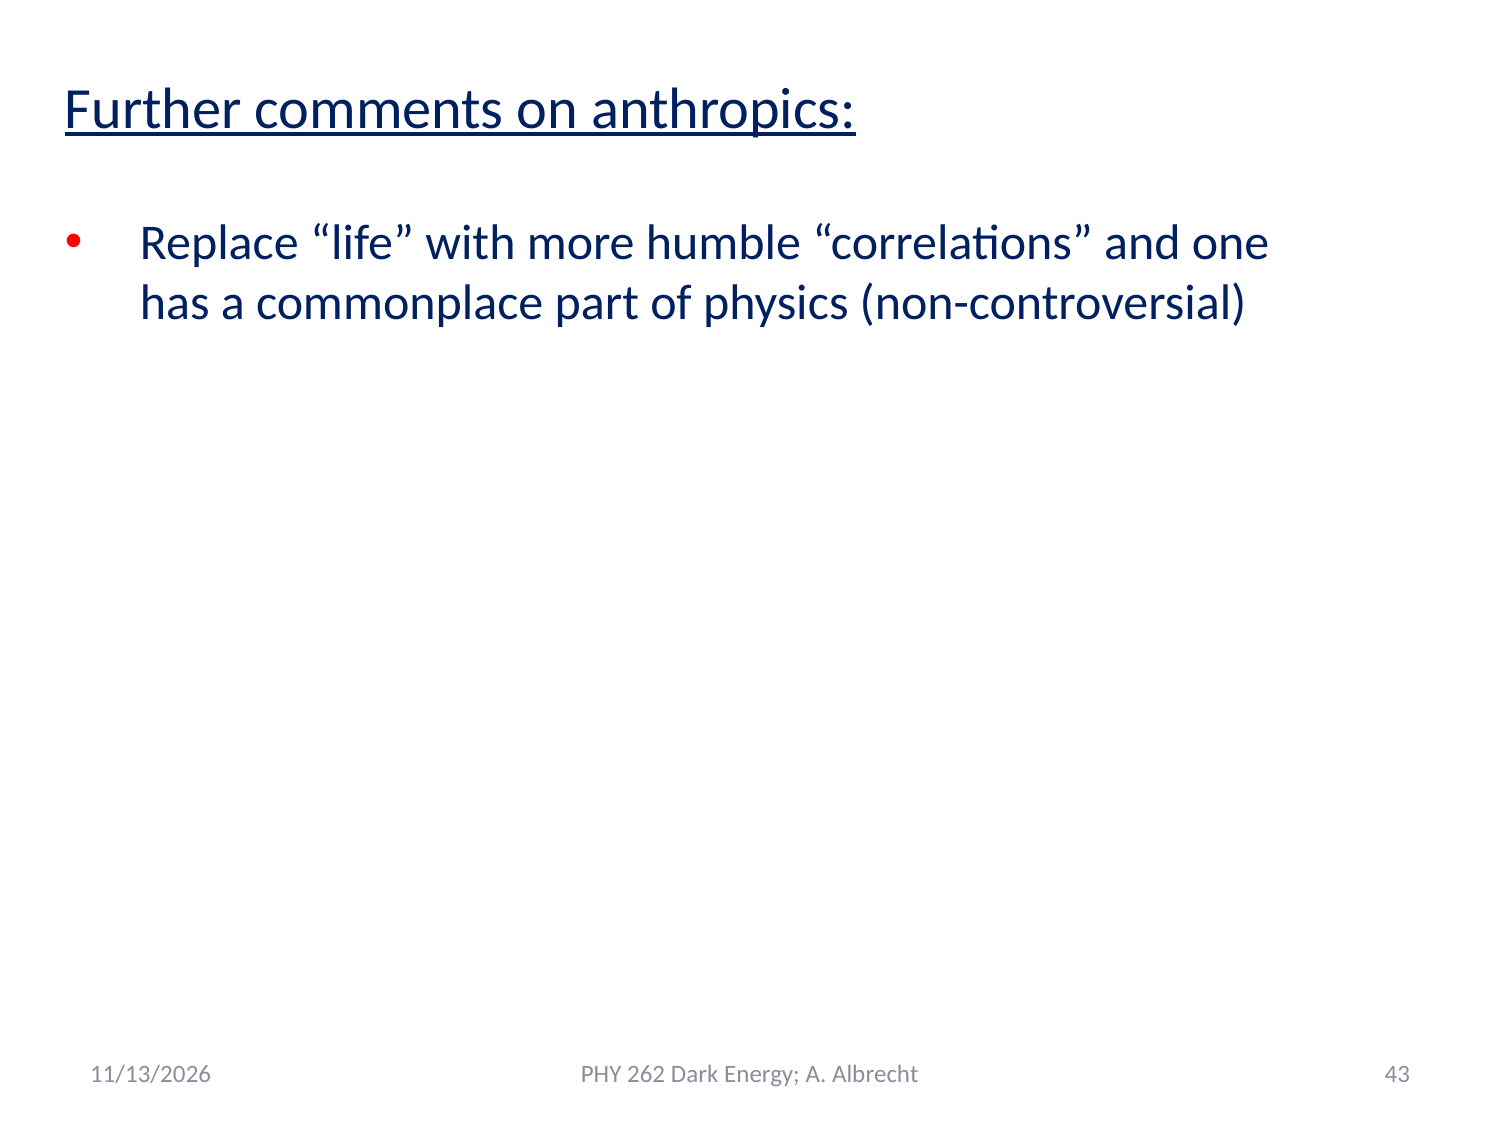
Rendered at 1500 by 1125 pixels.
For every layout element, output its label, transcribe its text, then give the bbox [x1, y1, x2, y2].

footer PHY 262 Dark Energy; A. Albrecht [512, 1042, 988, 1103]
slide_number 43 [1074, 1042, 1425, 1103]
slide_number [75, 1042, 425, 1103]
text_box Further comments on anthropics: Replace “life” with more humble “correlations” and one has a commonplace part of physics (non-controversial) [49, 62, 1338, 338]
